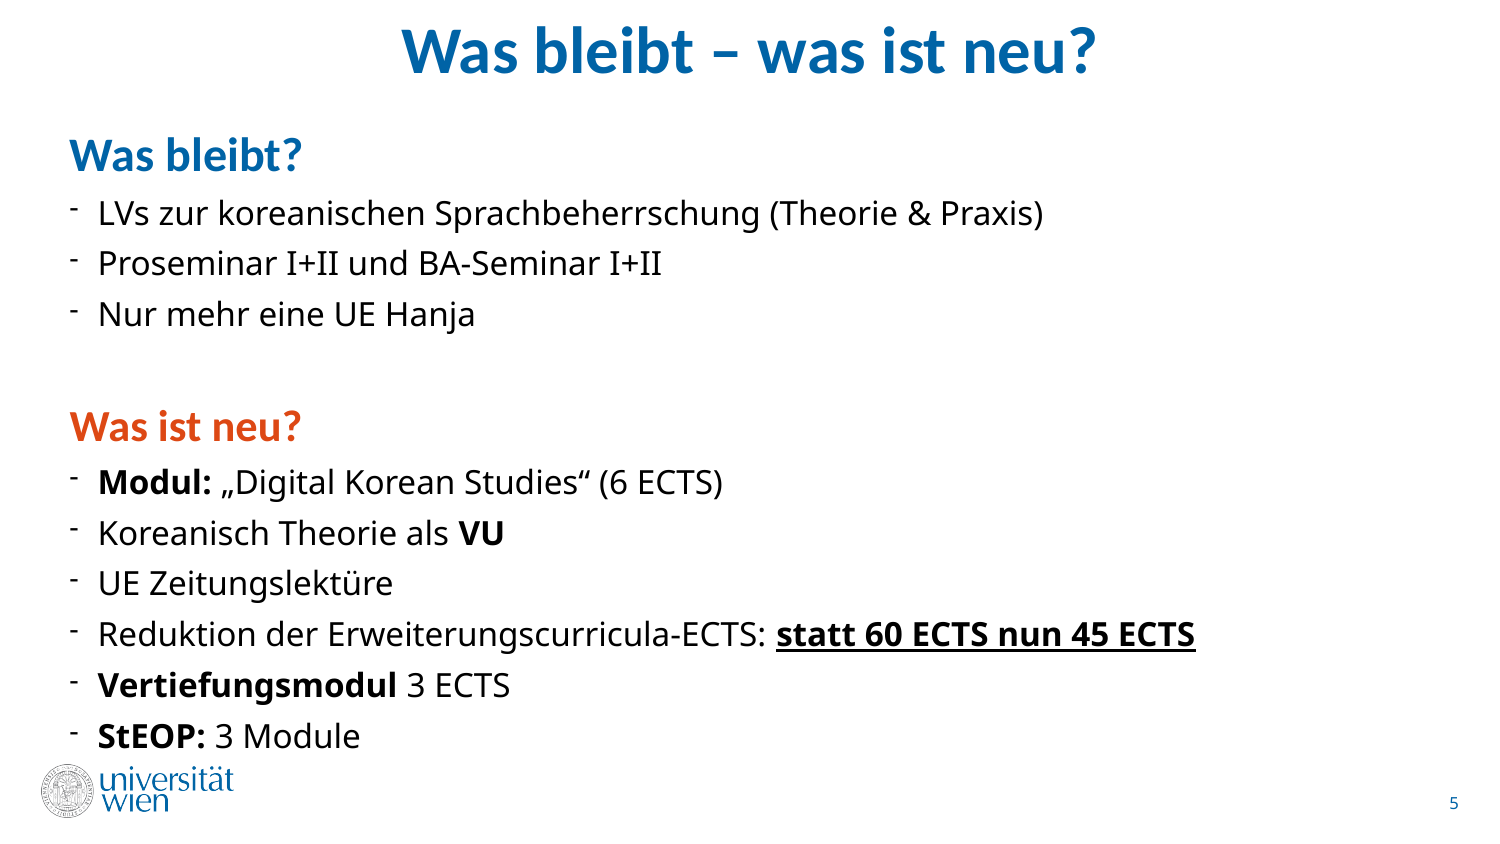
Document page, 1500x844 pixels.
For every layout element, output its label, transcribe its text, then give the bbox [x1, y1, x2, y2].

title Was bleibt – was ist neu? [41, 22, 1459, 165]
picture [41, 764, 234, 818]
slide_number 5 [1399, 781, 1459, 827]
list Was bleibt? LVs zur koreanischen Sprachbeherrschung (Theorie & Praxis) Proseminar I+II und BA-Seminar I+II Nur mehr eine UE Hanja Was ist neu? Modul: „Digital Korean Studies“ (6 ECTS) Koreanisch Theorie als VU UE Zeitungslektüre Reduktion der Erweiterungscurricula-ECTS: statt 60 ECTS nun 45 ECTS Vertiefungsmodul 3 ECTS StEOP: 3 Module [69, 117, 1470, 758]
